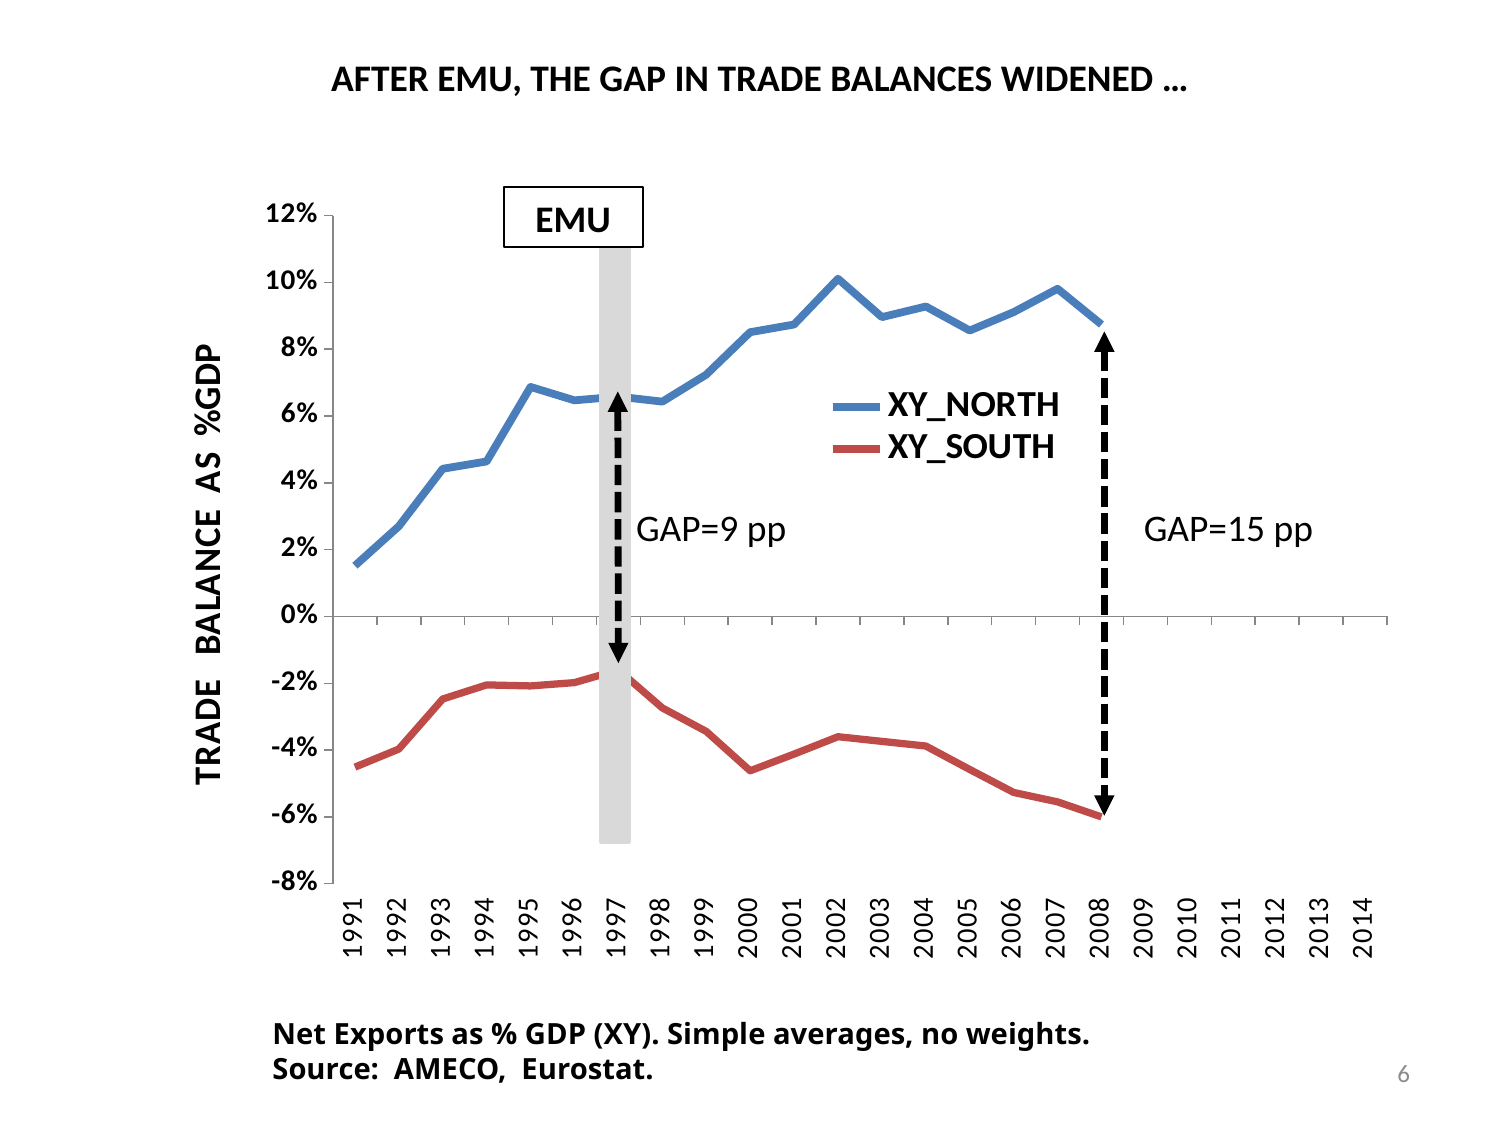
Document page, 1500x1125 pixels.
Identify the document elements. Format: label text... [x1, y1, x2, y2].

text_box Net Exports as % GDP (XY). Simple averages, no weights. Source: AMECO, Eurostat. [257, 1007, 1348, 1093]
slide_number 6 [1074, 1042, 1425, 1103]
text_box EMU [503, 187, 643, 194]
chart [140, 196, 1389, 960]
text_box AFTER EMU, THE GAP IN TRADE BALANCES WIDENED … [316, 46, 1313, 107]
